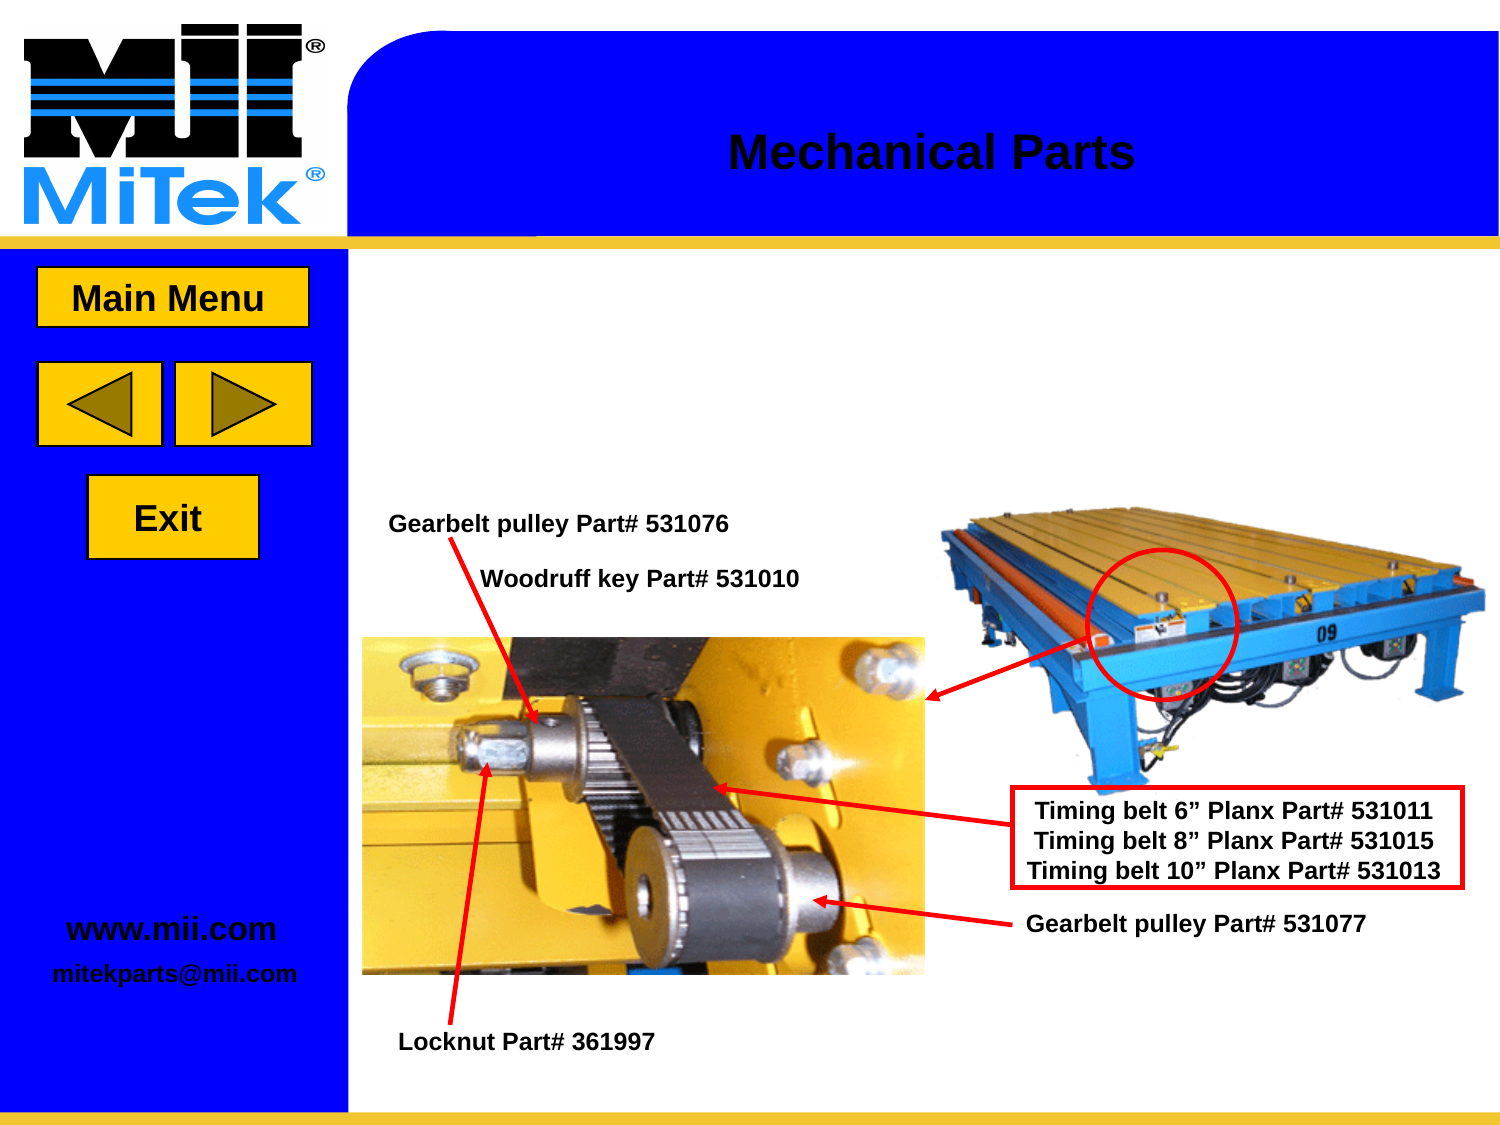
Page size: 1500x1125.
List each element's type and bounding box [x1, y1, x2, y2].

text_box [24, 24, 1500, 1064]
